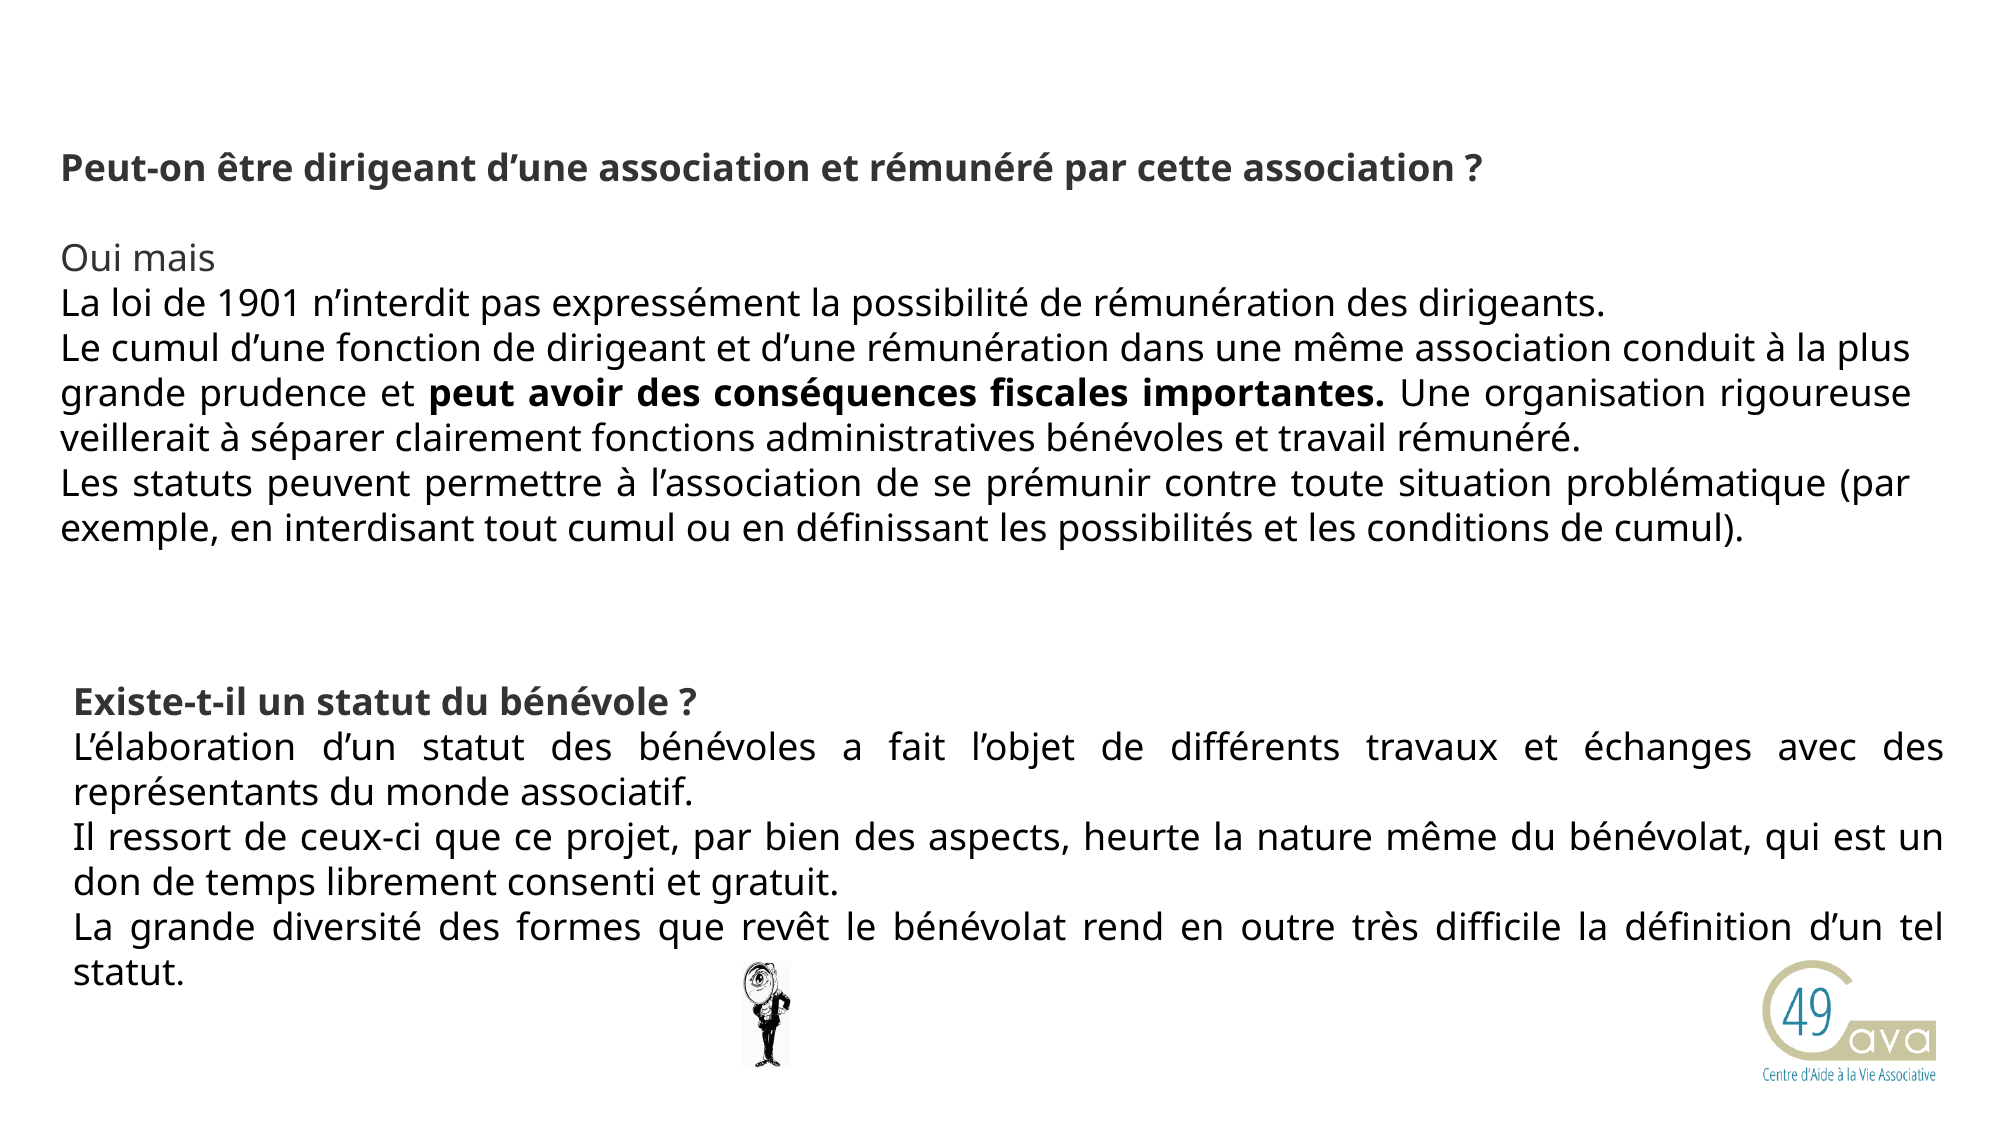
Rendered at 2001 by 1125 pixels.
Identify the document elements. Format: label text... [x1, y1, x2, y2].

text_box Existe-t-il un statut du bénévole ? L’élaboration d’un statut des bénévoles a fait l’objet de différents travaux et échanges avec des représentants du monde associatif. Il ressort de ceux-ci que ce projet, par bien des aspects, heurte la nature même du bénévolat, qui est un don de temps librement consenti et gratuit. La grande diversité des formes que revêt le bénévolat rend en outre très difficile la définition d’un tel statut. [58, 670, 1961, 1001]
text_box Peut-on être dirigeant d’une association et rémunéré par cette association ? Oui mais La loi de 1901 n’interdit pas expressément la possibilité de rémunération des dirigeants. Le cumul d’une fonction de dirigeant et d’une rémunération dans une même association conduit à la plus grande prudence et peut avoir des conséquences fiscales importantes. Une organisation rigoureuse veillerait à séparer clairement fonctions administratives bénévoles et travail rémunéré. Les statuts peuvent permettre à l’association de se prémunir contre toute situation problématique (par exemple, en interdisant tout cumul ou en définissant les possibilités et les conditions de cumul). [45, 136, 1928, 557]
picture [743, 961, 791, 1068]
picture [1760, 958, 1936, 1082]
